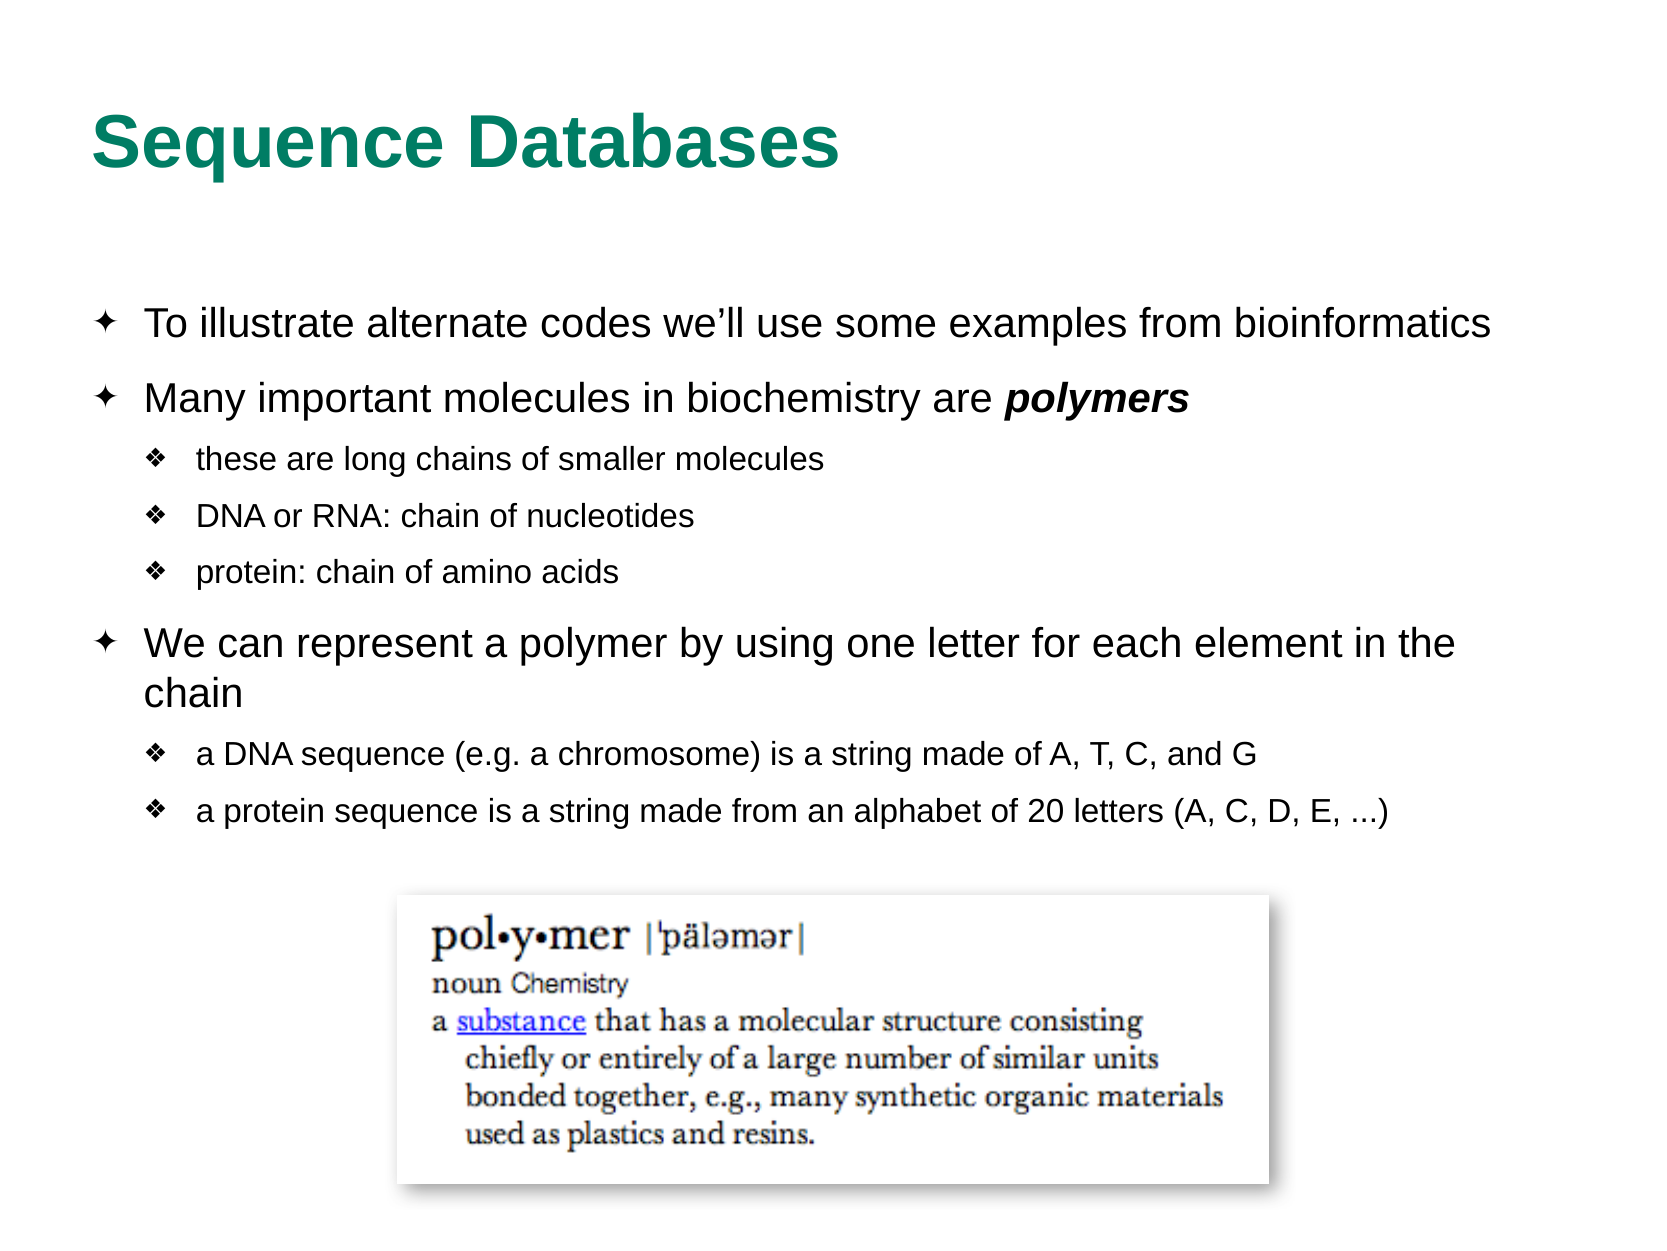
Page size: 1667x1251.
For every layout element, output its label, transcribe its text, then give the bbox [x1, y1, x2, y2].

list To illustrate alternate codes we’ll use some examples from bioinformatics Many important molecules in biochemistry are polymers these are long chains of smaller molecules DNA or RNA: chain of nucleotides protein: chain of amino acids We can represent a polymer by using one letter for each element in the chain a DNA sequence (e.g. a chromosome) is a string made of A, T, C, and G a protein sequence is a string made from an alphabet of 20 letters (A, C, D, E, ...) [82, 286, 1543, 1161]
title Sequence Databases [82, 32, 1543, 243]
picture [397, 895, 1269, 1184]
